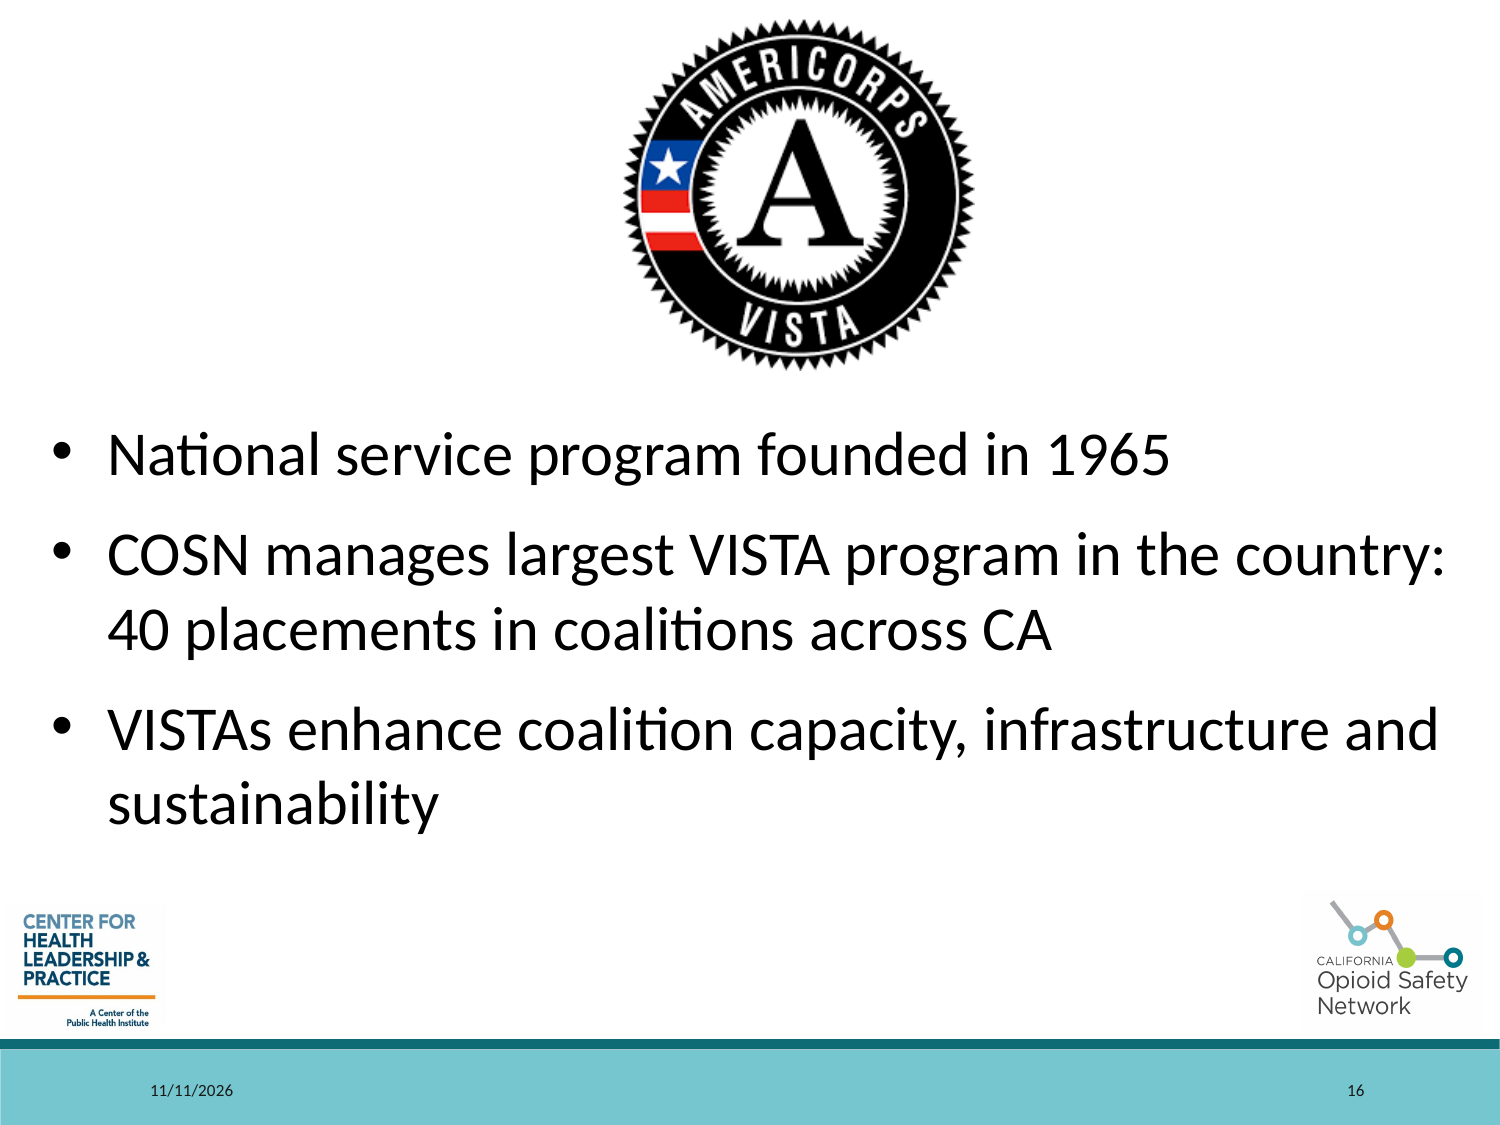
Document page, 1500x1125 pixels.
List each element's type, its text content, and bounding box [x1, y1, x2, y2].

picture [6, 904, 166, 1031]
slide_number 16 [1218, 1059, 1380, 1120]
picture [1302, 890, 1482, 1034]
picture [622, 19, 975, 372]
text_box National service program founded in 1965 COSN manages largest VISTA program in the country: 40 placements in coalitions across CA VISTAs enhance coalition capacity, infrastructure and sustainability [36, 405, 1500, 845]
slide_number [135, 1059, 440, 1120]
